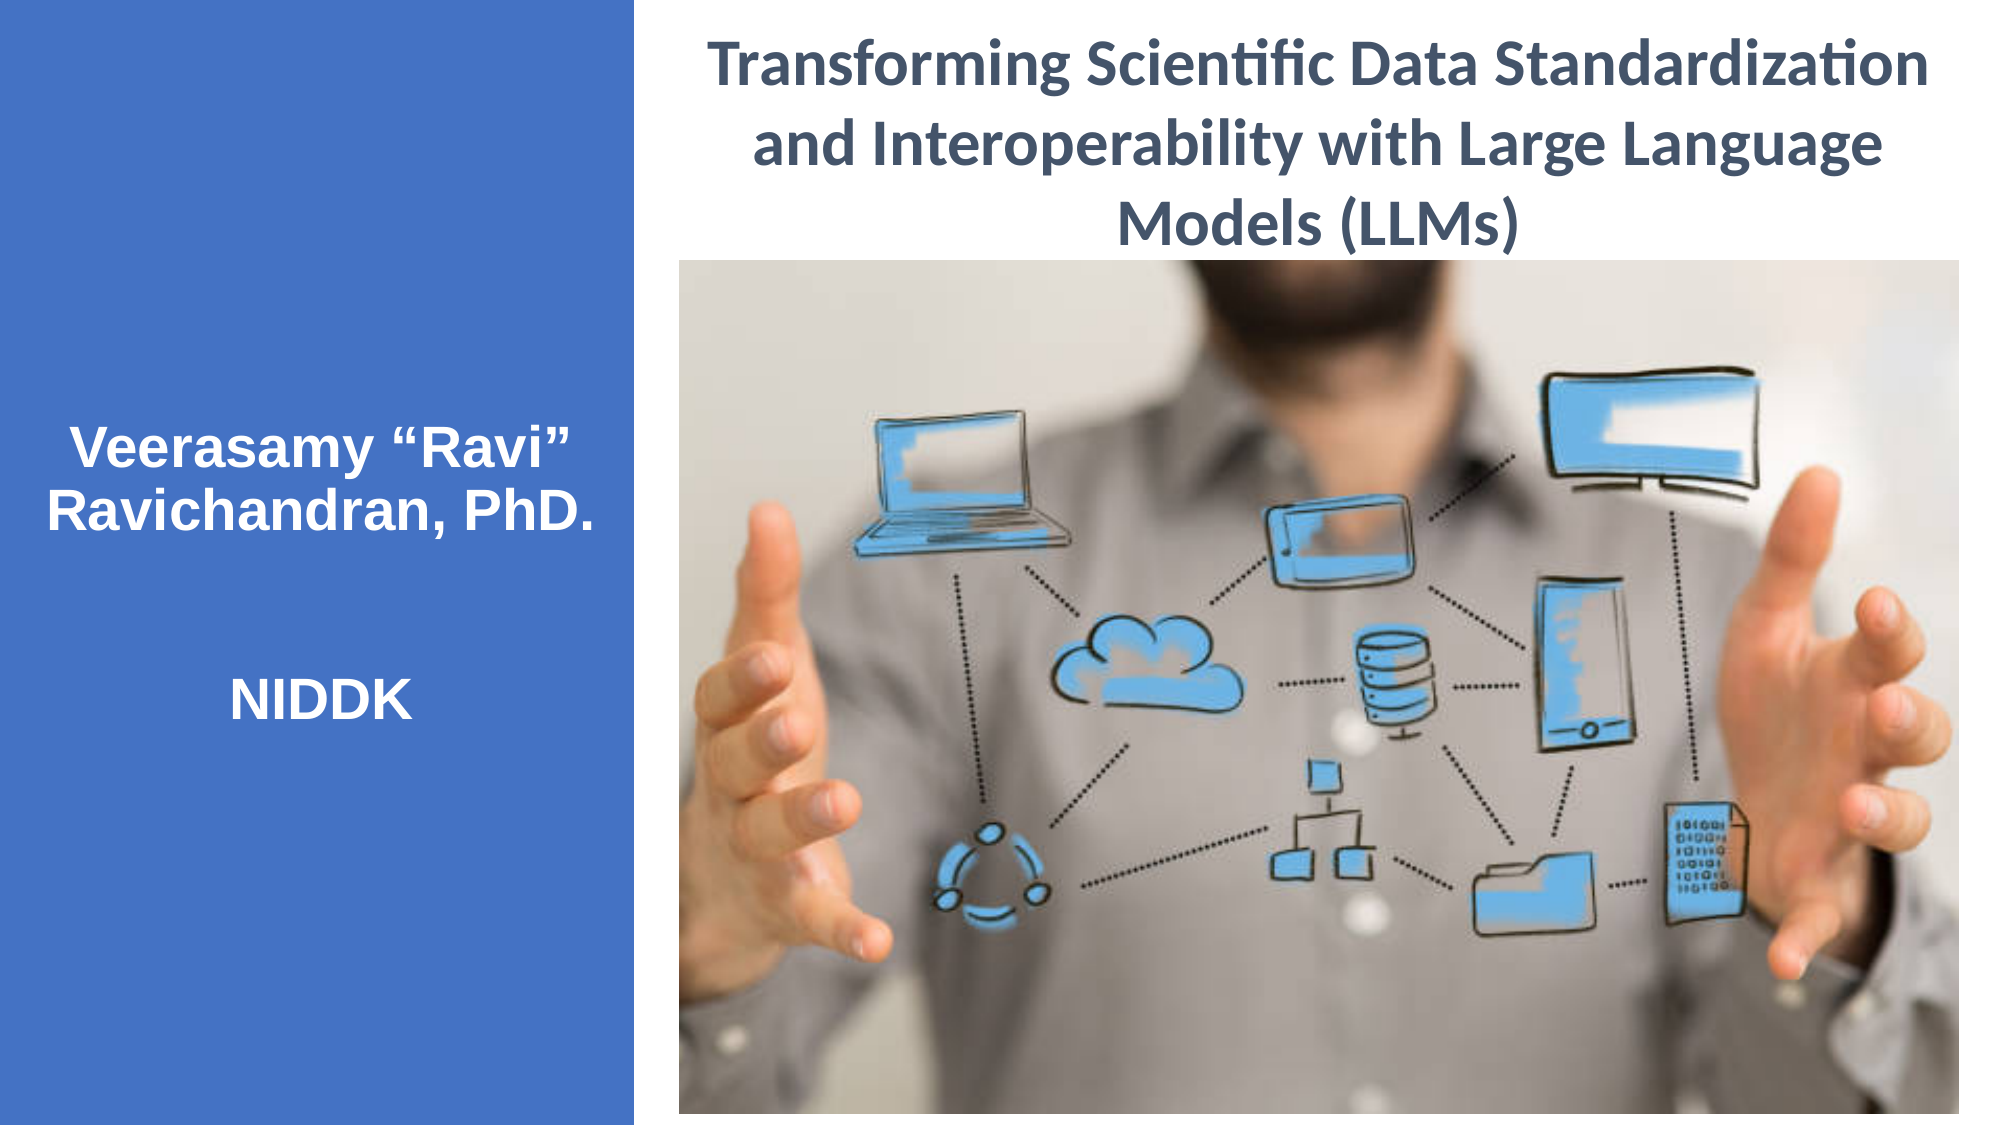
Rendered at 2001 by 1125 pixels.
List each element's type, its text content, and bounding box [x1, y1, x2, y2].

text_box Transforming Scientific Data Standardization and Interoperability with Large Language Models (LLMs) [638, 11, 2000, 266]
picture [679, 260, 1959, 1114]
text_box [0, 0, 635, 1125]
title Veerasamy “Ravi” Ravichandran, PhD. NIDDK [4, 409, 639, 578]
